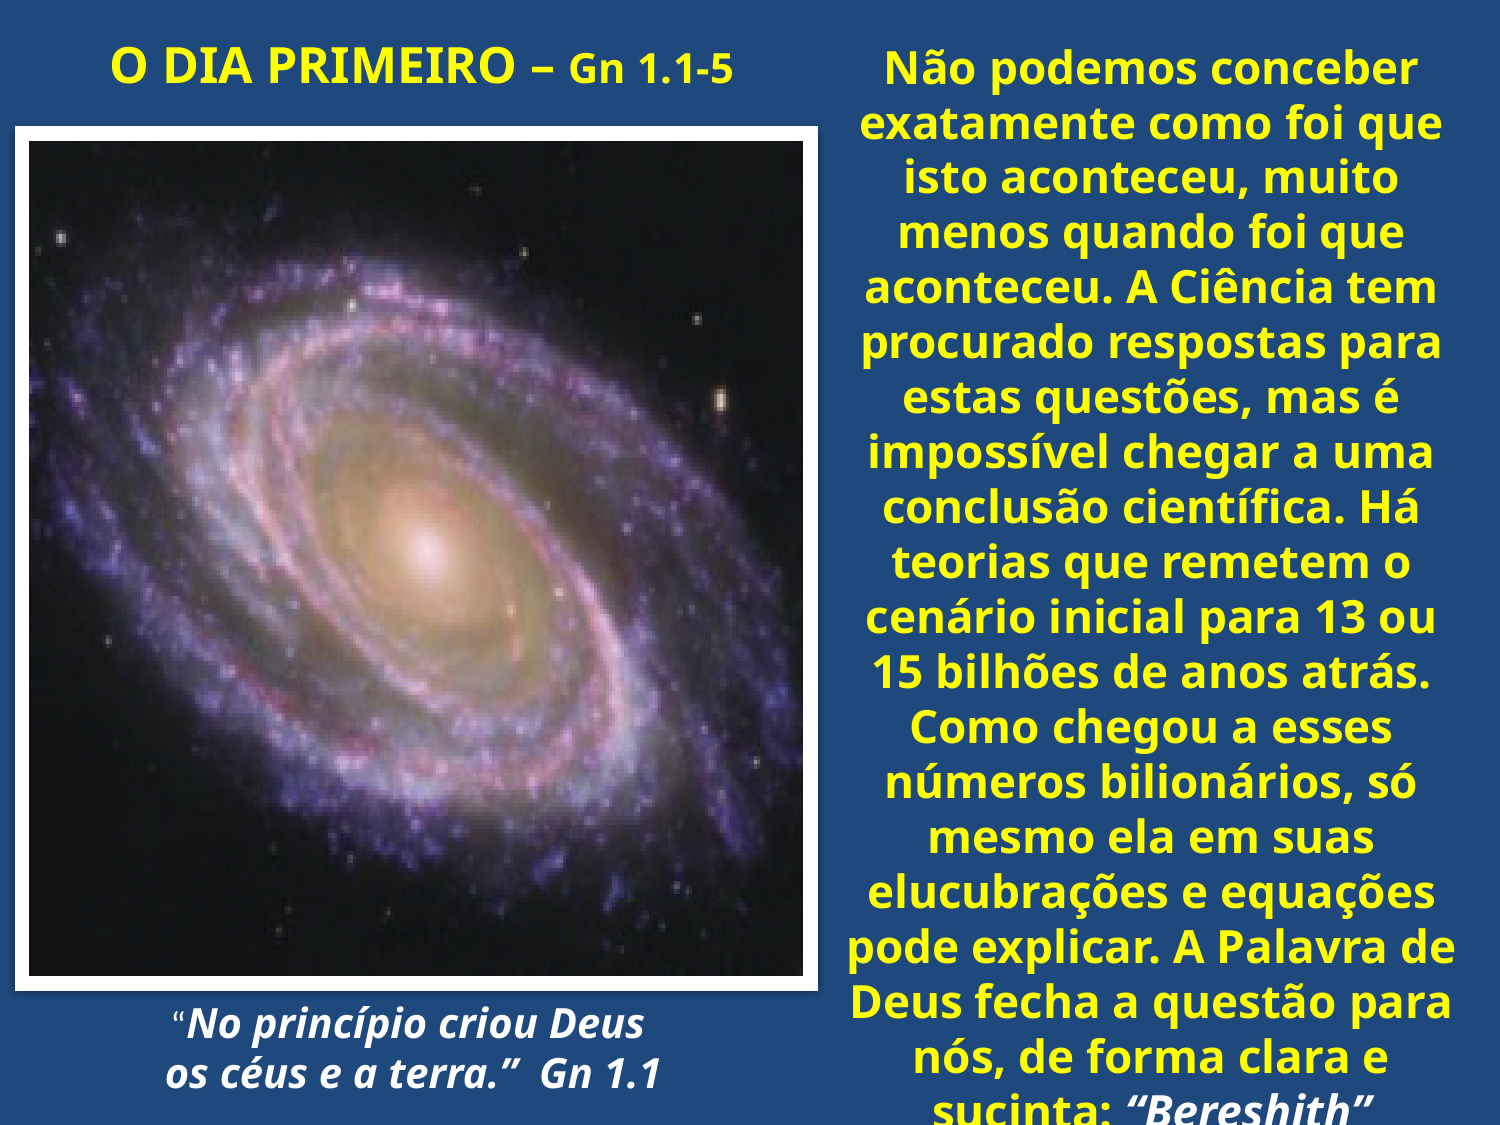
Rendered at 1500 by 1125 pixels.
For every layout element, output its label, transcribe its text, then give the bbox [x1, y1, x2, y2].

picture [29, 140, 804, 977]
text_box Não podemos conceber exatamente como foi que isto aconteceu, muito menos quando foi que aconteceu. A Ciência tem procurado respostas para estas questões, mas é impossível chegar a uma conclusão científica. Há teorias que remetem o cenário inicial para 13 ou 15 bilhões de anos atrás. Como chegou a esses números bilionários, só mesmo ela em suas elucubrações e equações pode explicar. A Palavra de Deus fecha a questão para nós, de forma clara e sucinta: “Bereshith” [820, 30, 1483, 1125]
text_box O DIA PRIMEIRO – Gn 1.1-5 [47, 26, 798, 101]
text_box “No princípio criou Deus os céus e a terra.” Gn 1.1 [29, 998, 798, 1105]
